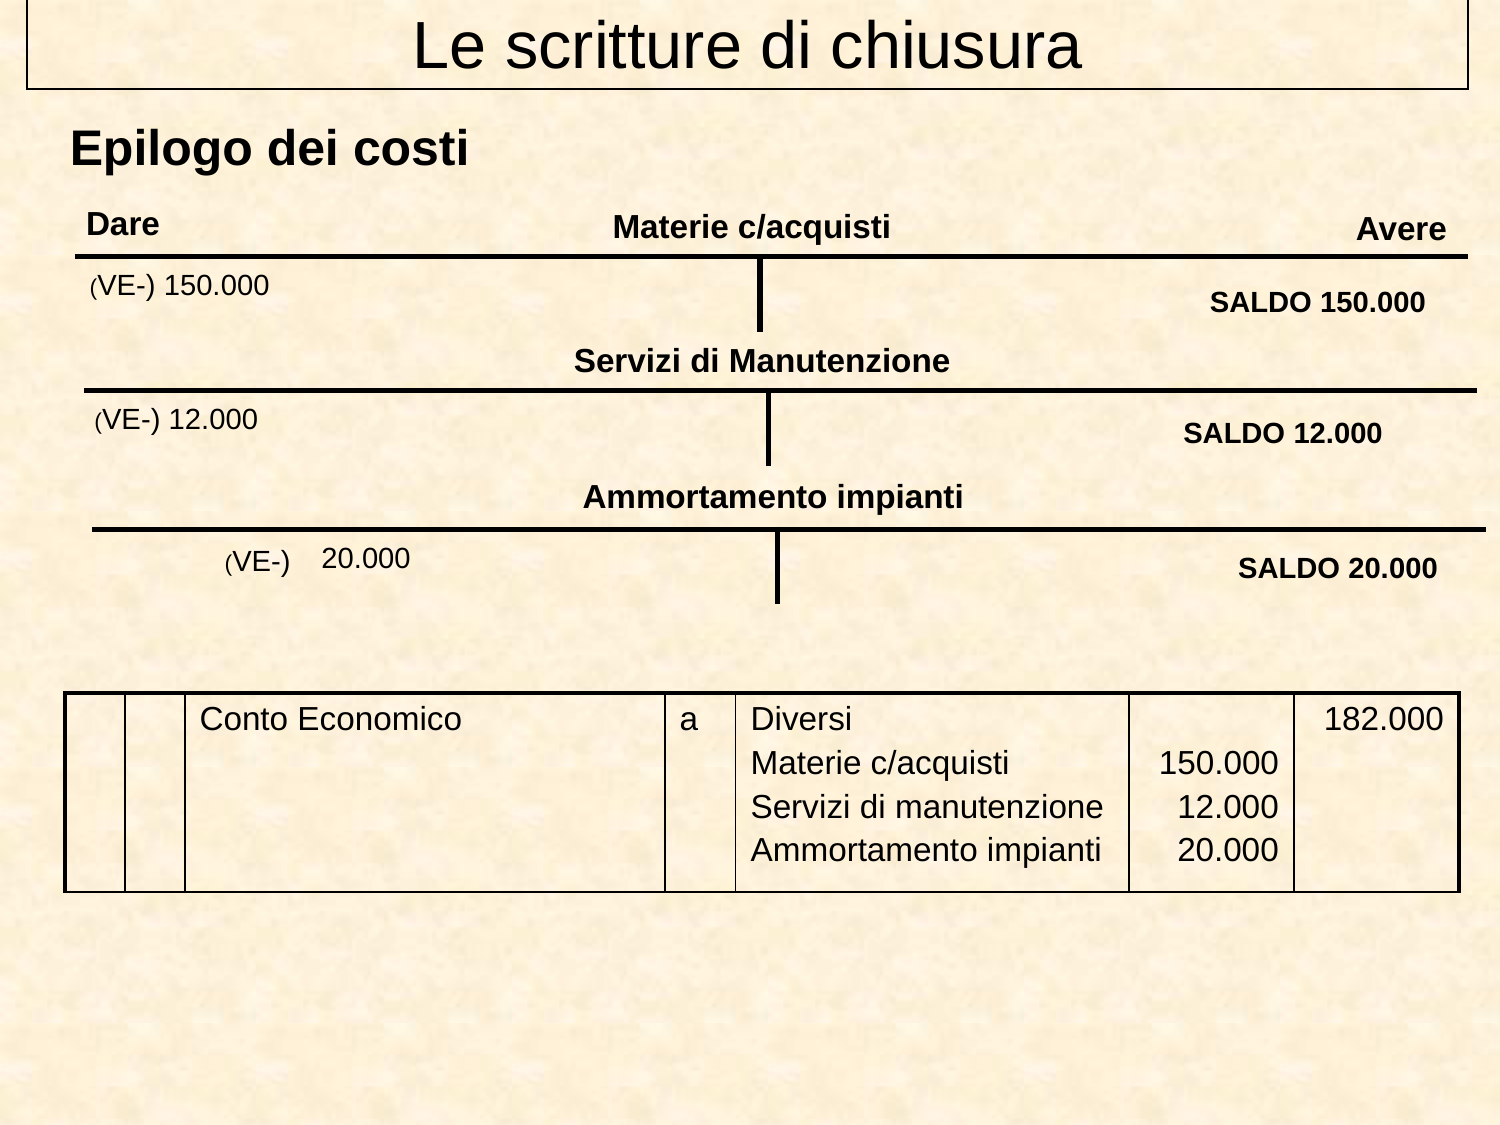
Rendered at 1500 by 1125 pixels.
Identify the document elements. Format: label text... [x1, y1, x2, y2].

text_box SALDO 12.000 [1168, 406, 1460, 457]
text_box Ammortamento impianti [513, 468, 1034, 523]
text_box Materie c/acquisti [492, 198, 1012, 253]
table_header a [666, 695, 735, 891]
table_header 182.000 [1295, 695, 1457, 891]
text_box SALDO 150.000 [1195, 276, 1486, 326]
table_header Diversi Materie c/acquisti Servizi di manutenzione Ammortamento impianti [736, 695, 1128, 891]
table_header [763, 259, 1468, 332]
text_box Epilogo dei costi [55, 107, 575, 183]
text_box Le scritture di chiusura [27, 0, 1469, 89]
table_header Conto Economico [186, 695, 664, 891]
table_header [126, 695, 184, 891]
text_box (VE-) [209, 534, 469, 585]
text_box (VE-) 12.000 [79, 392, 339, 443]
text_box (VE-) 150.000 [74, 259, 334, 309]
table_header [780, 532, 1486, 604]
table_header [75, 259, 757, 332]
table_header [771, 393, 1477, 466]
text_box Dare [31, 195, 215, 250]
text_box Avere [1309, 199, 1493, 255]
text_box 20.000 [306, 532, 475, 583]
picture [0, 0, 1500, 1125]
text_box SALDO 20.000 [1223, 541, 1500, 592]
table_header [84, 393, 766, 466]
text_box [53, 90, 1447, 389]
table_header 150.000 12.000 20.000 [1130, 695, 1293, 891]
table_header [67, 695, 124, 891]
text_box Servizi di Manutenzione [502, 332, 1023, 387]
table_header [92, 532, 775, 604]
